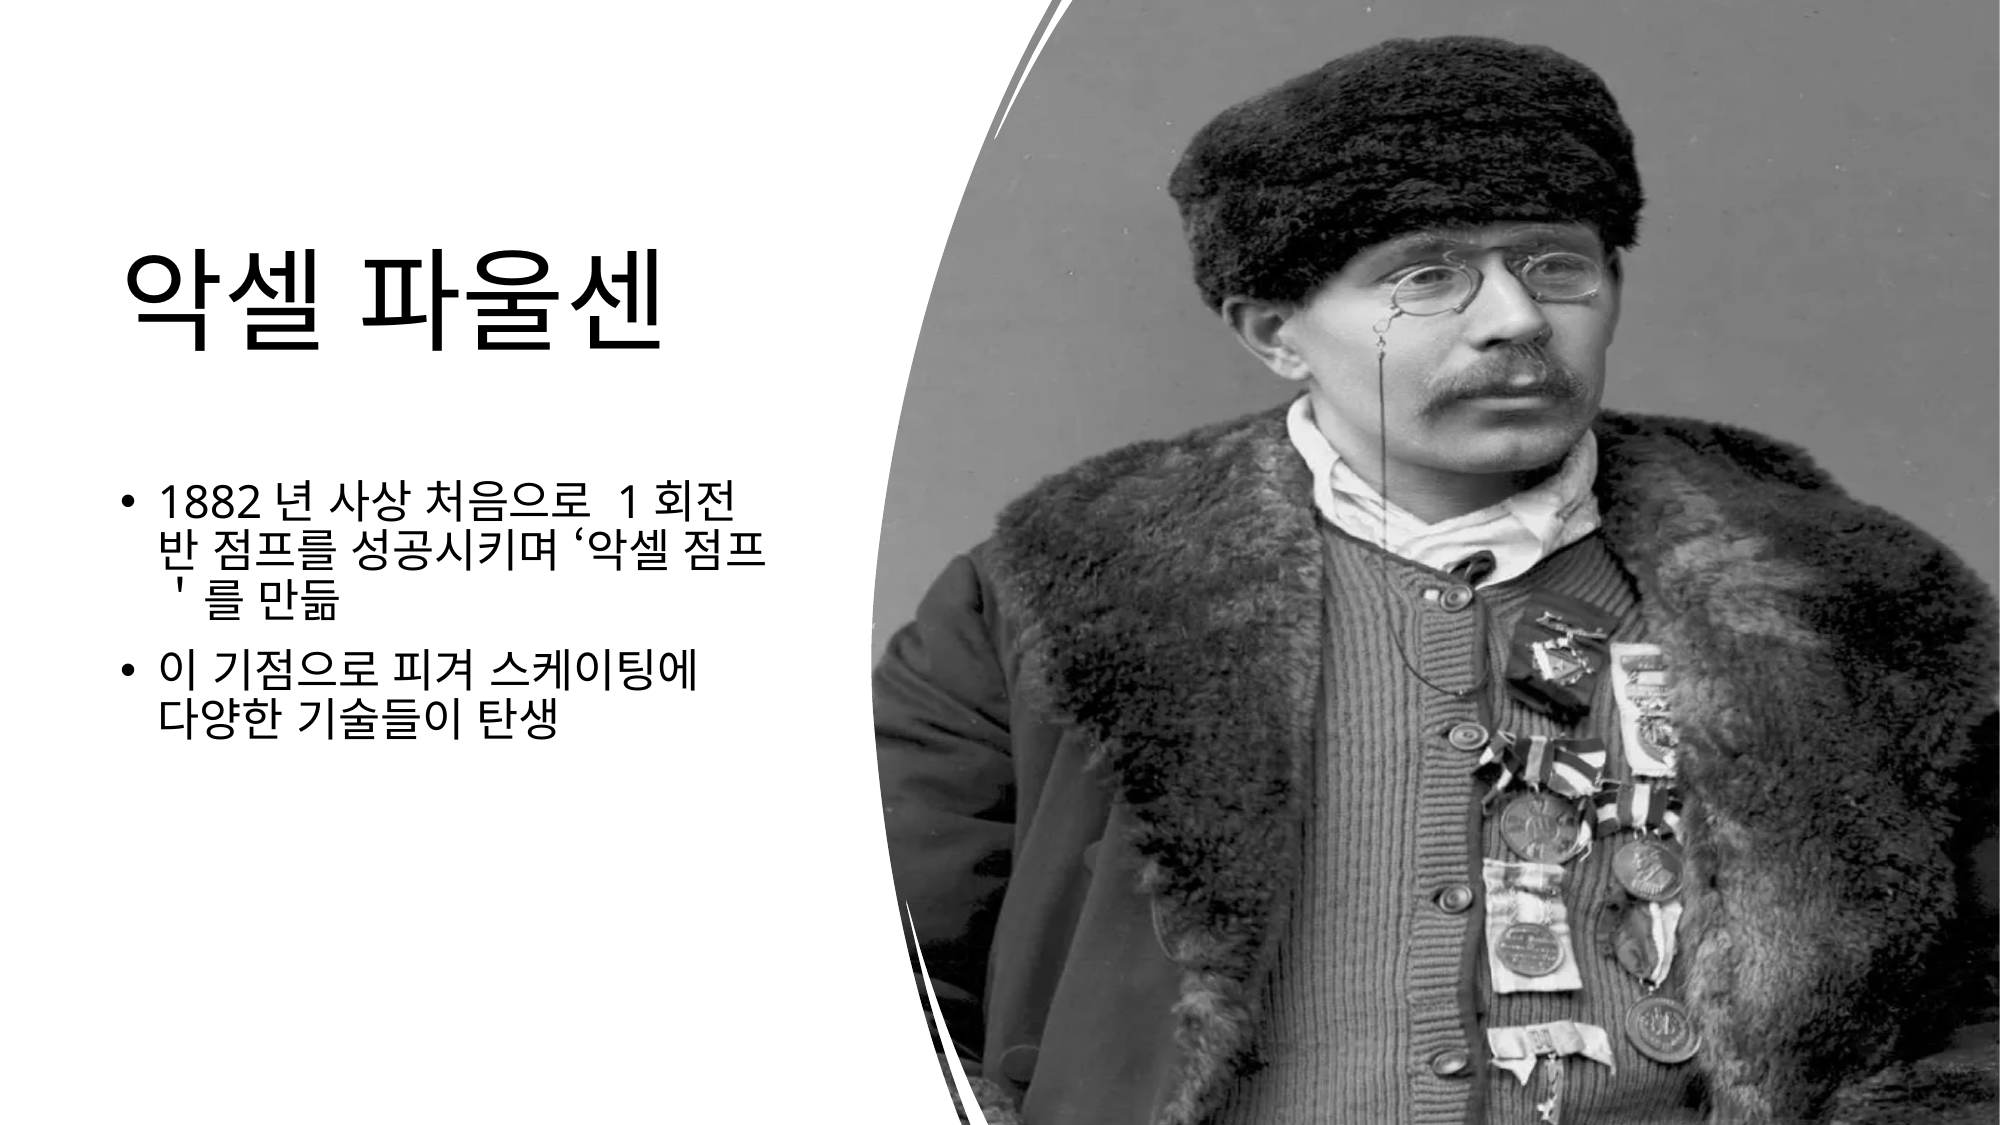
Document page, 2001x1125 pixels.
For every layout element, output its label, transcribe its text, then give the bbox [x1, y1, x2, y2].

title 악셀 파울센 [105, 53, 822, 375]
list 1882년 사상 처음으로 1회전 반 점프를 성공시키며 ‘악셀 점프＇를 만듦 이 기점으로 피겨 스케이팅에 다양한 기술들이 탄생 [105, 471, 802, 1016]
picture [870, 0, 2000, 1125]
